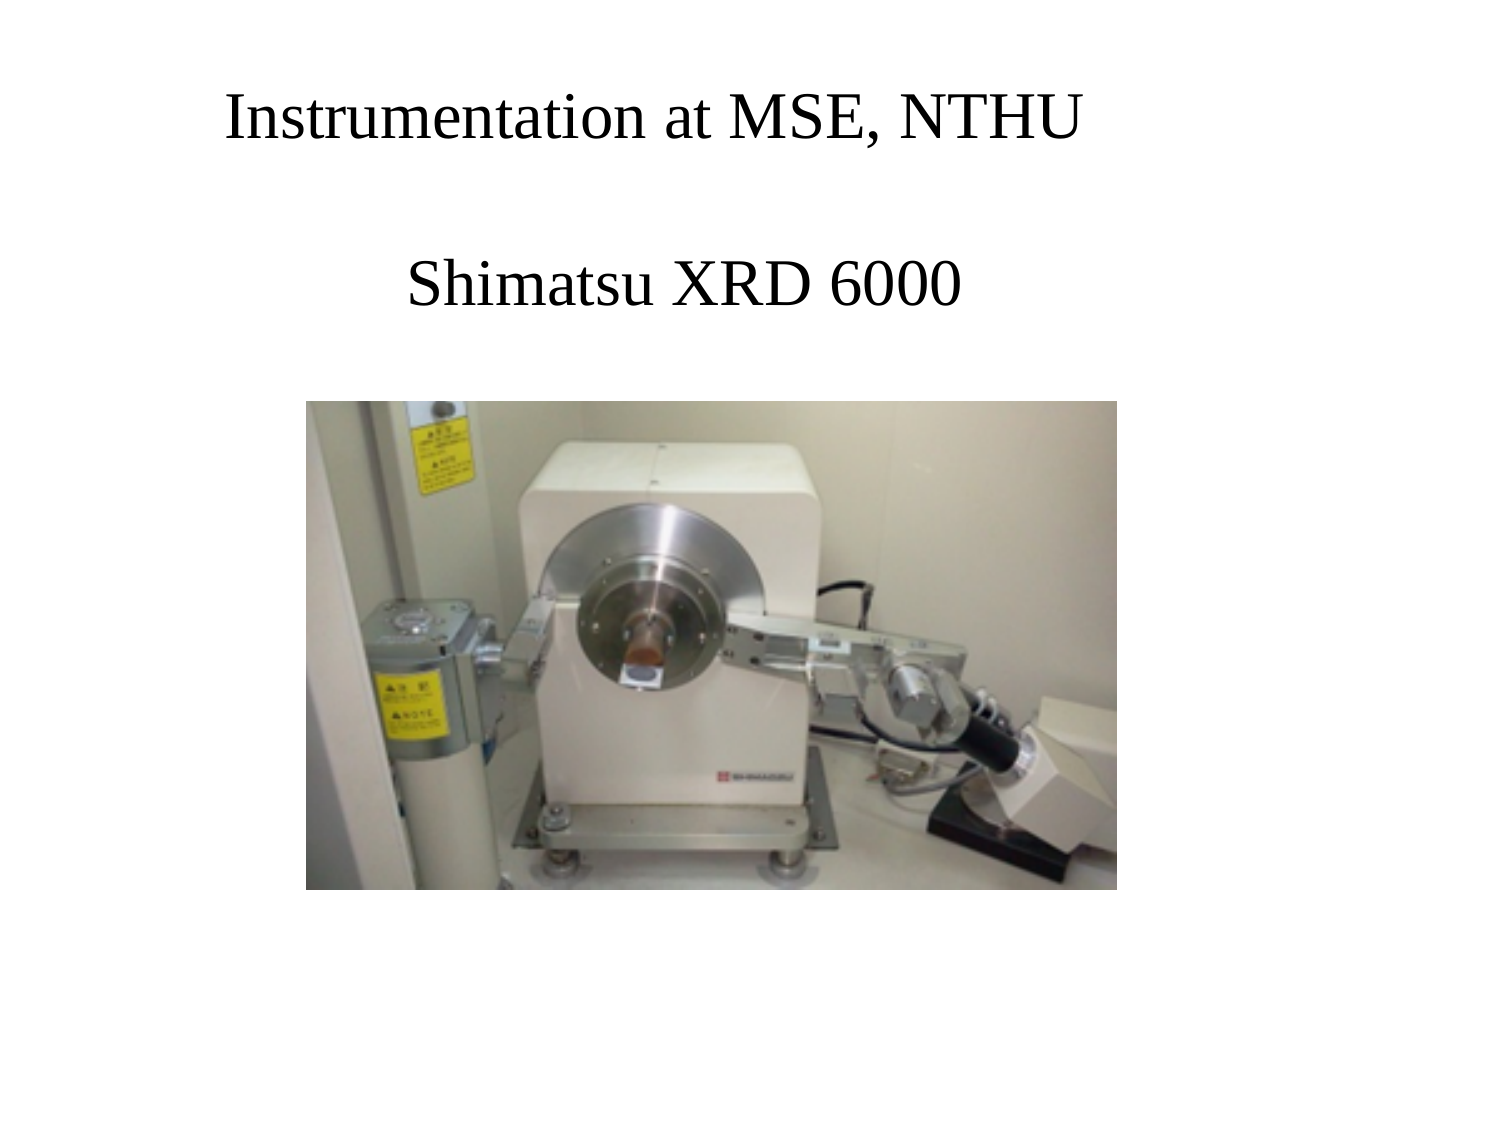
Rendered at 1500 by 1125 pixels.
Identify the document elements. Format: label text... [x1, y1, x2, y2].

picture [305, 401, 1117, 890]
text_box Shimatsu XRD 6000 [391, 231, 979, 327]
text_box Instrumentation at MSE, NTHU [209, 64, 1101, 160]
